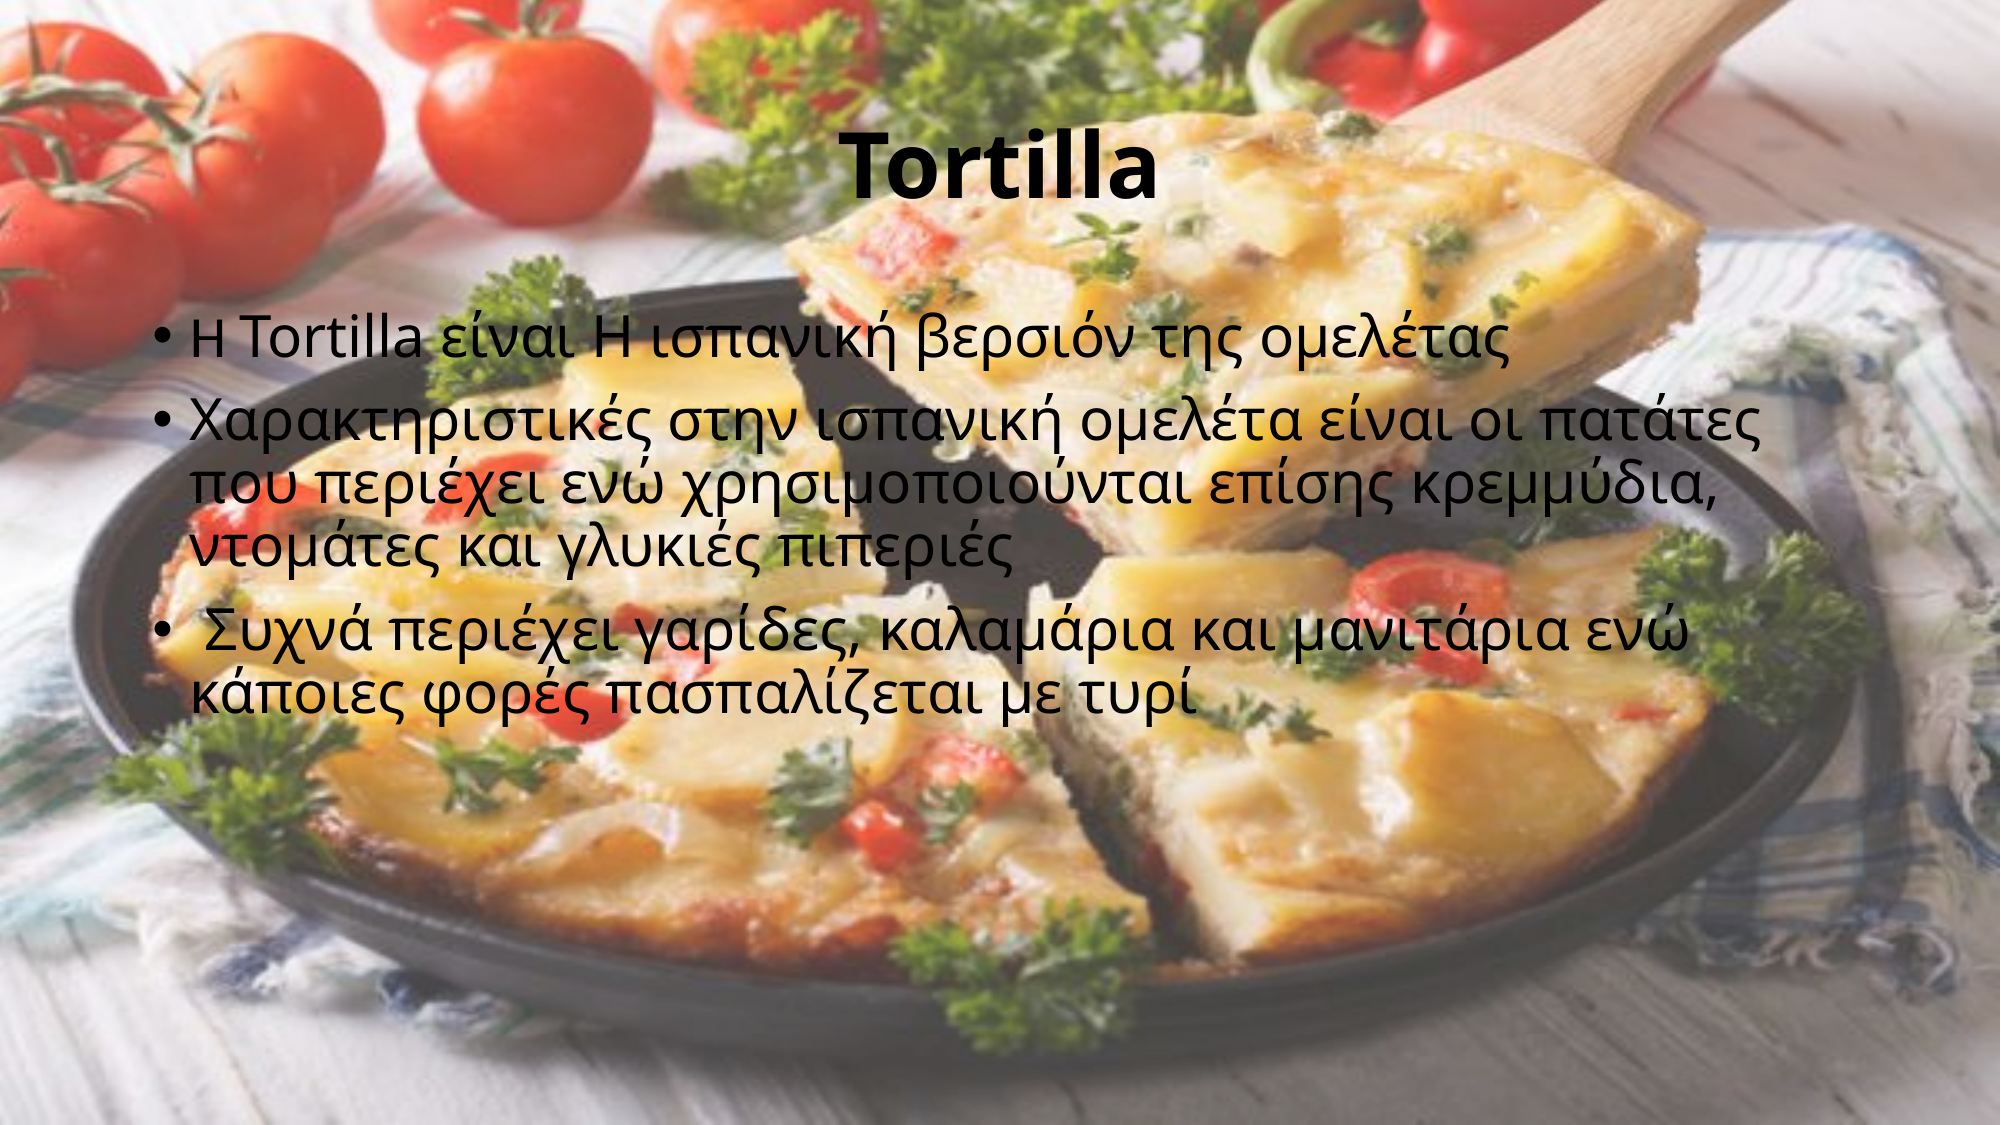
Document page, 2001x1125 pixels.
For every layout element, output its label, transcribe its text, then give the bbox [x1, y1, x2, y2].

text_box Η Tortilla είναι Η ισπανική βερσιόν της ομελέτας Χαρακτηριστικές στην ισπανική ομελέτα είναι οι πατάτες που περιέχει ενώ χρησιμοποιούνται επίσης κρεμμύδια, ντομάτες και γλυκιές πιπεριές Συχνά περιέχει γαρίδες, καλαμάρια και μανιτάρια ενώ κάποιες φορές πασπαλίζεται με τυρί [137, 299, 1863, 1014]
text_box Tortilla [137, 59, 1863, 278]
